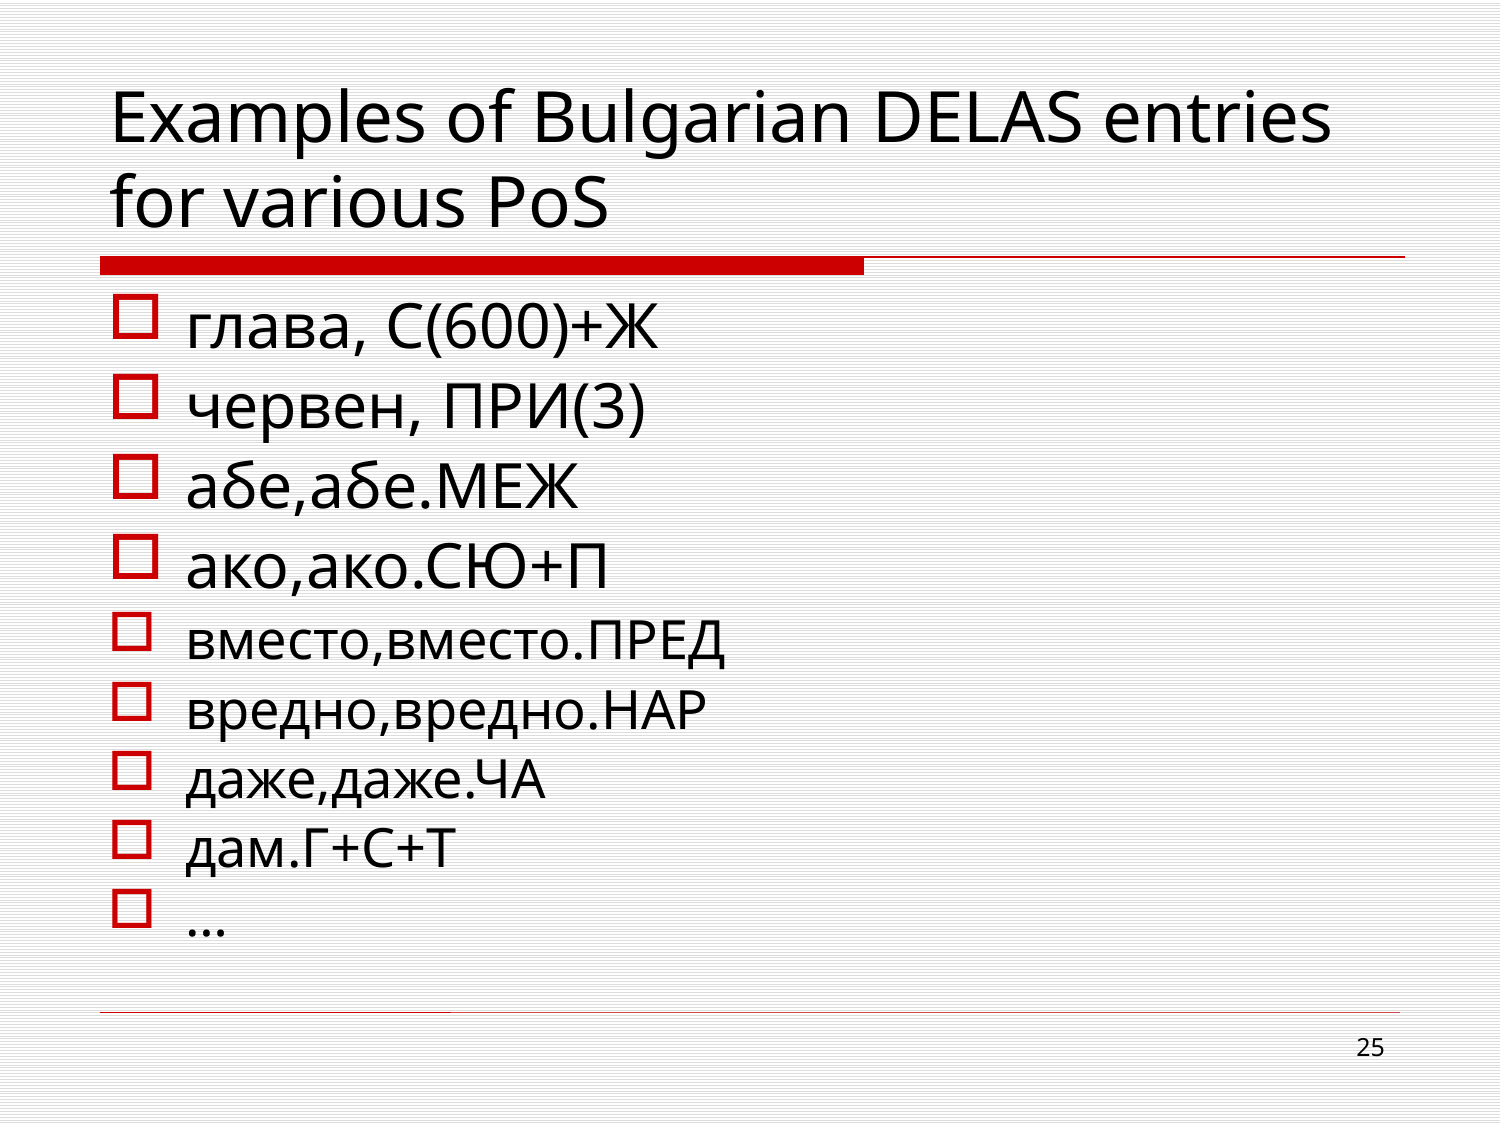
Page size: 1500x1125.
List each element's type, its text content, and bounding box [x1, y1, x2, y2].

list глава, С(600)+Ж червен, ПРИ(3) абе,абе.МЕЖ ако,ако.СЮ+П вместо,вместо.ПРЕД вредно,вредно.НАР даже,даже.ЧА дам.Г+С+Т … [92, 287, 1406, 988]
slide_number 25 [1074, 1024, 1400, 1103]
title Examples of Bulgarian DELAS entries for various PoS [93, 49, 1407, 250]
